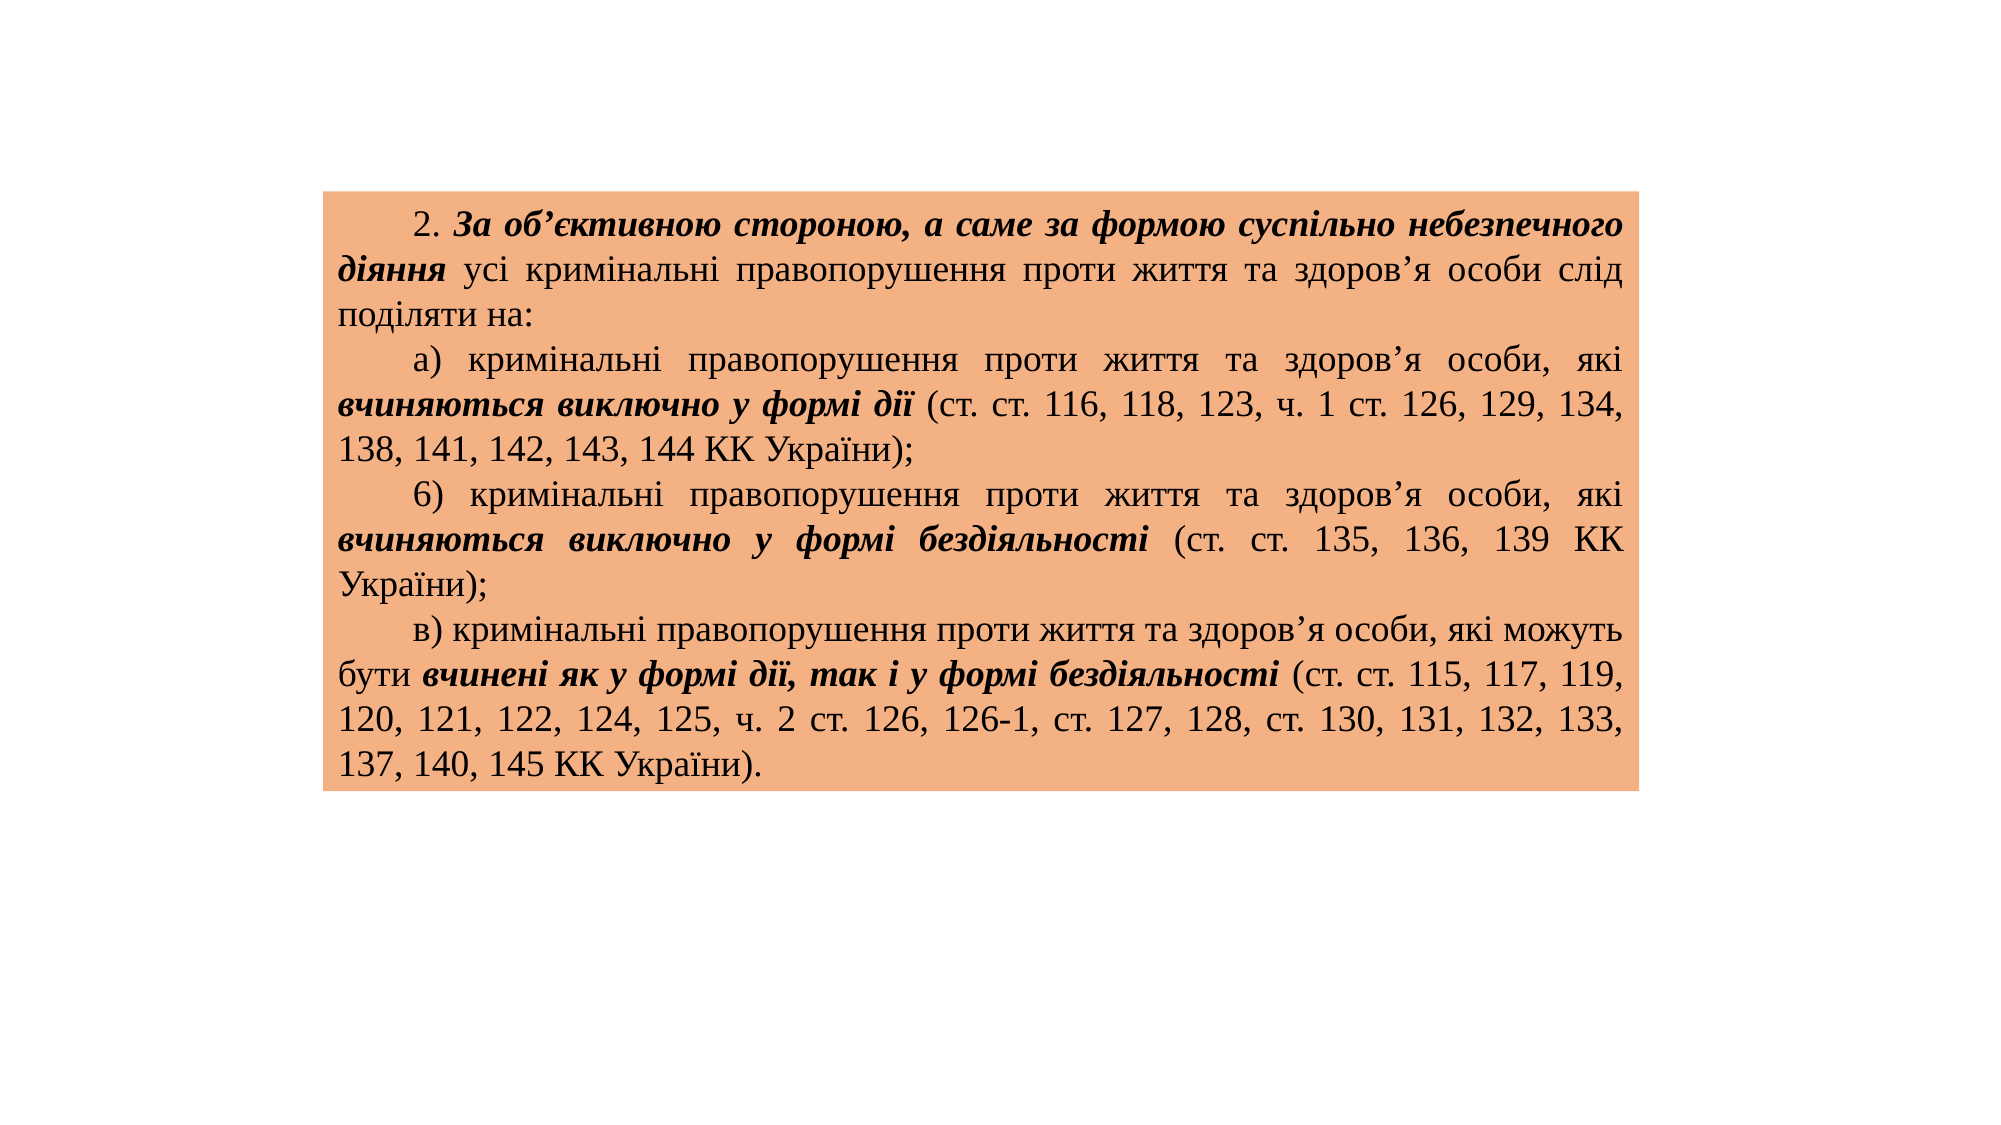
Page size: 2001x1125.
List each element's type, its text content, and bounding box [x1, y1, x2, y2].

text_box 2. За об’єктивною стороною, а саме за формою суспільно небезпечного діяння усі кримінальні правопорушення проти життя та здоров’я особи слід поділяти на: а) кримінальні правопорушення проти життя та здоров’я особи, які вчиняються виключно у формі дії (ст. ст. 116, 118, 123, ч. 1 ст. 126, 129, 134, 138, 141, 142, 143, 144 КК України); 6) кримінальні правопорушення проти життя та здоров’я особи, які вчиняються виключно у формі бездіяльності (ст. ст. 135, 136, 139 КК України); в) кримінальні правопорушення проти життя та здоров’я особи, які можуть бути вчинені як у формі дії, так і у формі бездіяльності (ст. ст. 115, 117, 119, 120, 121, 122, 124, 125, ч. 2 ст. 126, 126-1, ст. 127, 128, ст. 130, 131, 132, 133, 137, 140, 145 КК України). [323, 191, 1640, 792]
